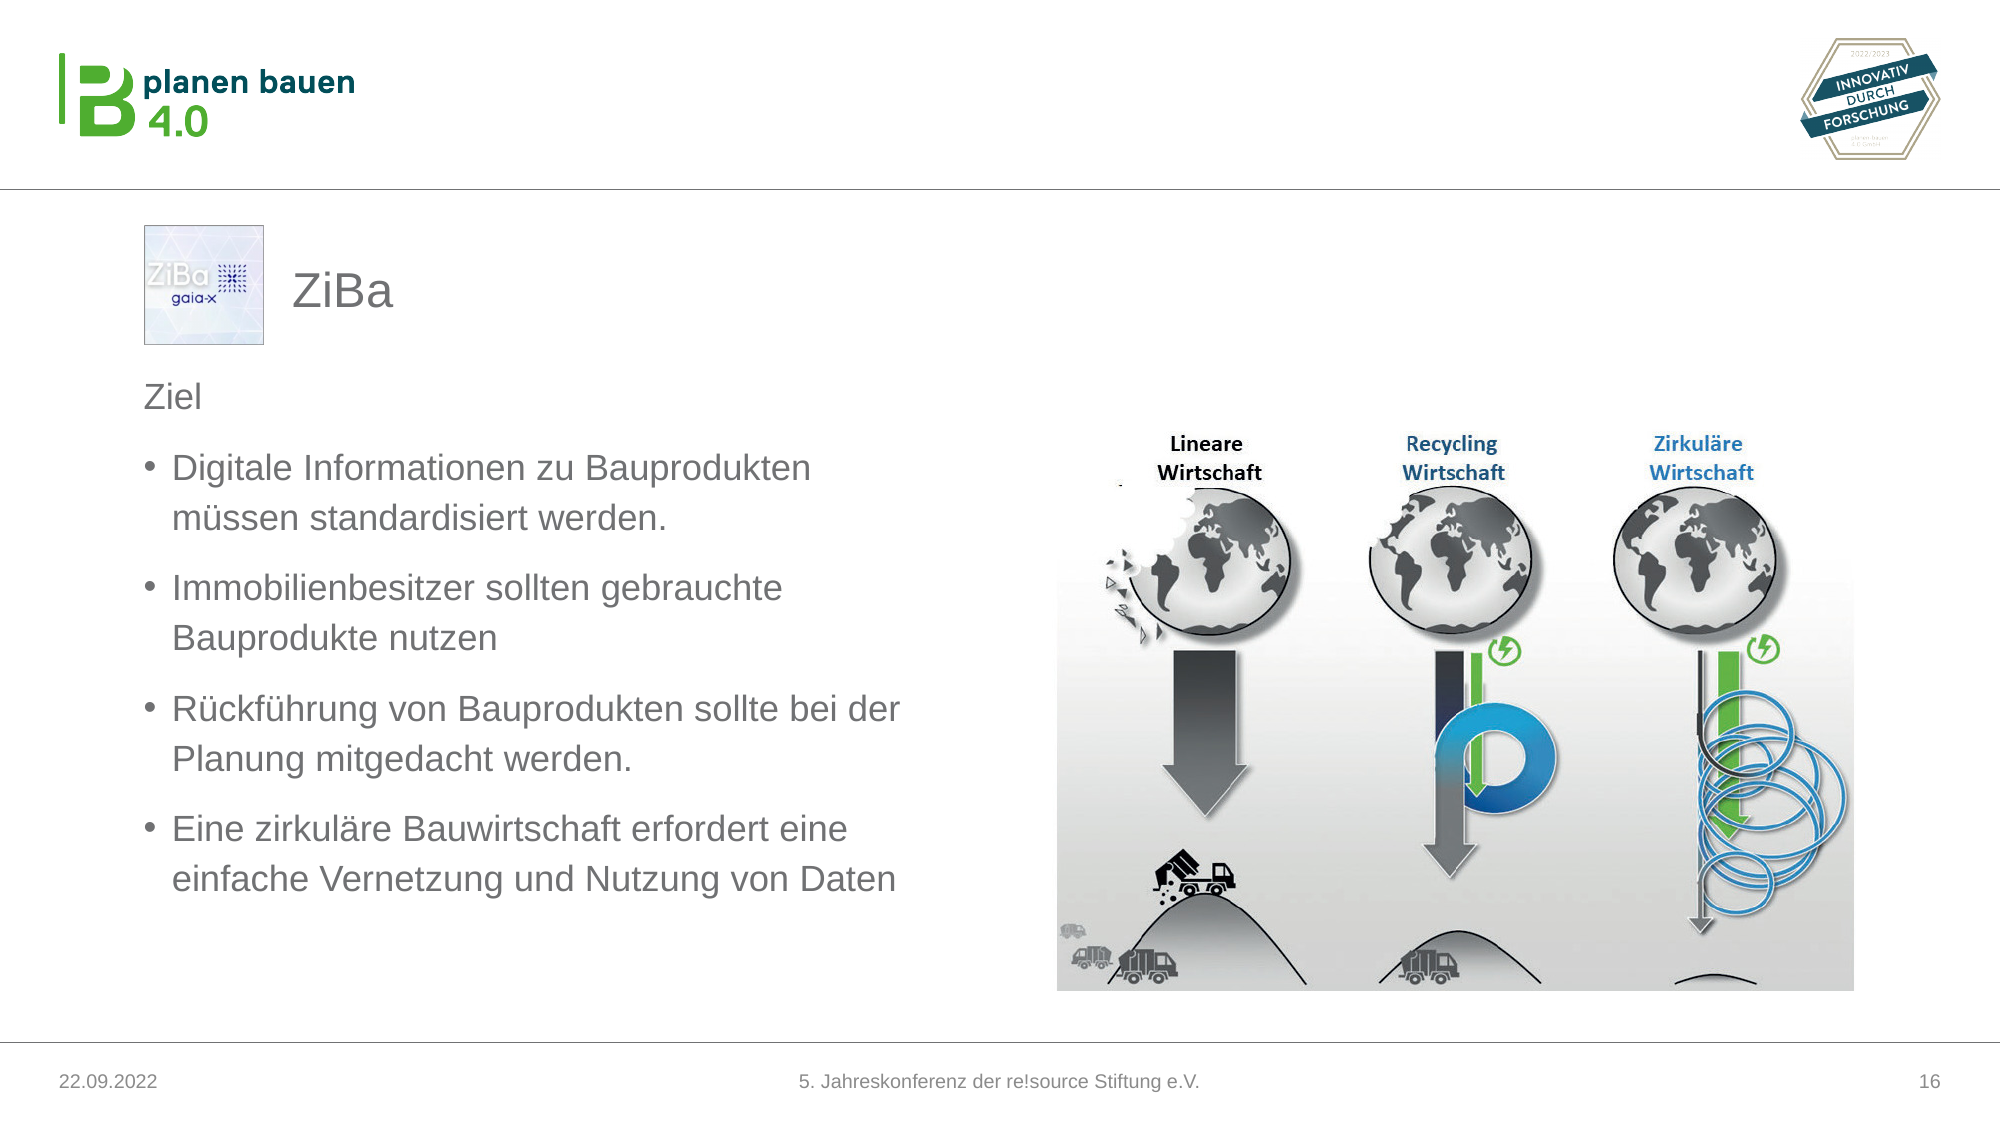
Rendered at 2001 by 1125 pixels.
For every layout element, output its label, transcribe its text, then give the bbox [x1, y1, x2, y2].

list Ziel Digitale Informationen zu Bauprodukten müssen standardisiert werden. Immobilienbesitzer sollten gebrauchte Bauprodukte nutzen Rückführung von Bauprodukten sollte bei der Planung mitgedacht werden. Eine zirkuläre Bauwirtschaft erfordert eine einfache Vernetzung und Nutzung von Daten [143, 367, 941, 991]
title ZiBa [142, 265, 1856, 368]
picture [144, 225, 264, 345]
picture [59, 53, 354, 137]
slide_number 16 [1704, 1062, 1941, 1100]
picture [1800, 38, 1941, 160]
picture [1052, 367, 1856, 991]
footer 5. Jahreskonferenz der re!source Stiftung e.V. [295, 1062, 1704, 1100]
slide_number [59, 1062, 295, 1100]
